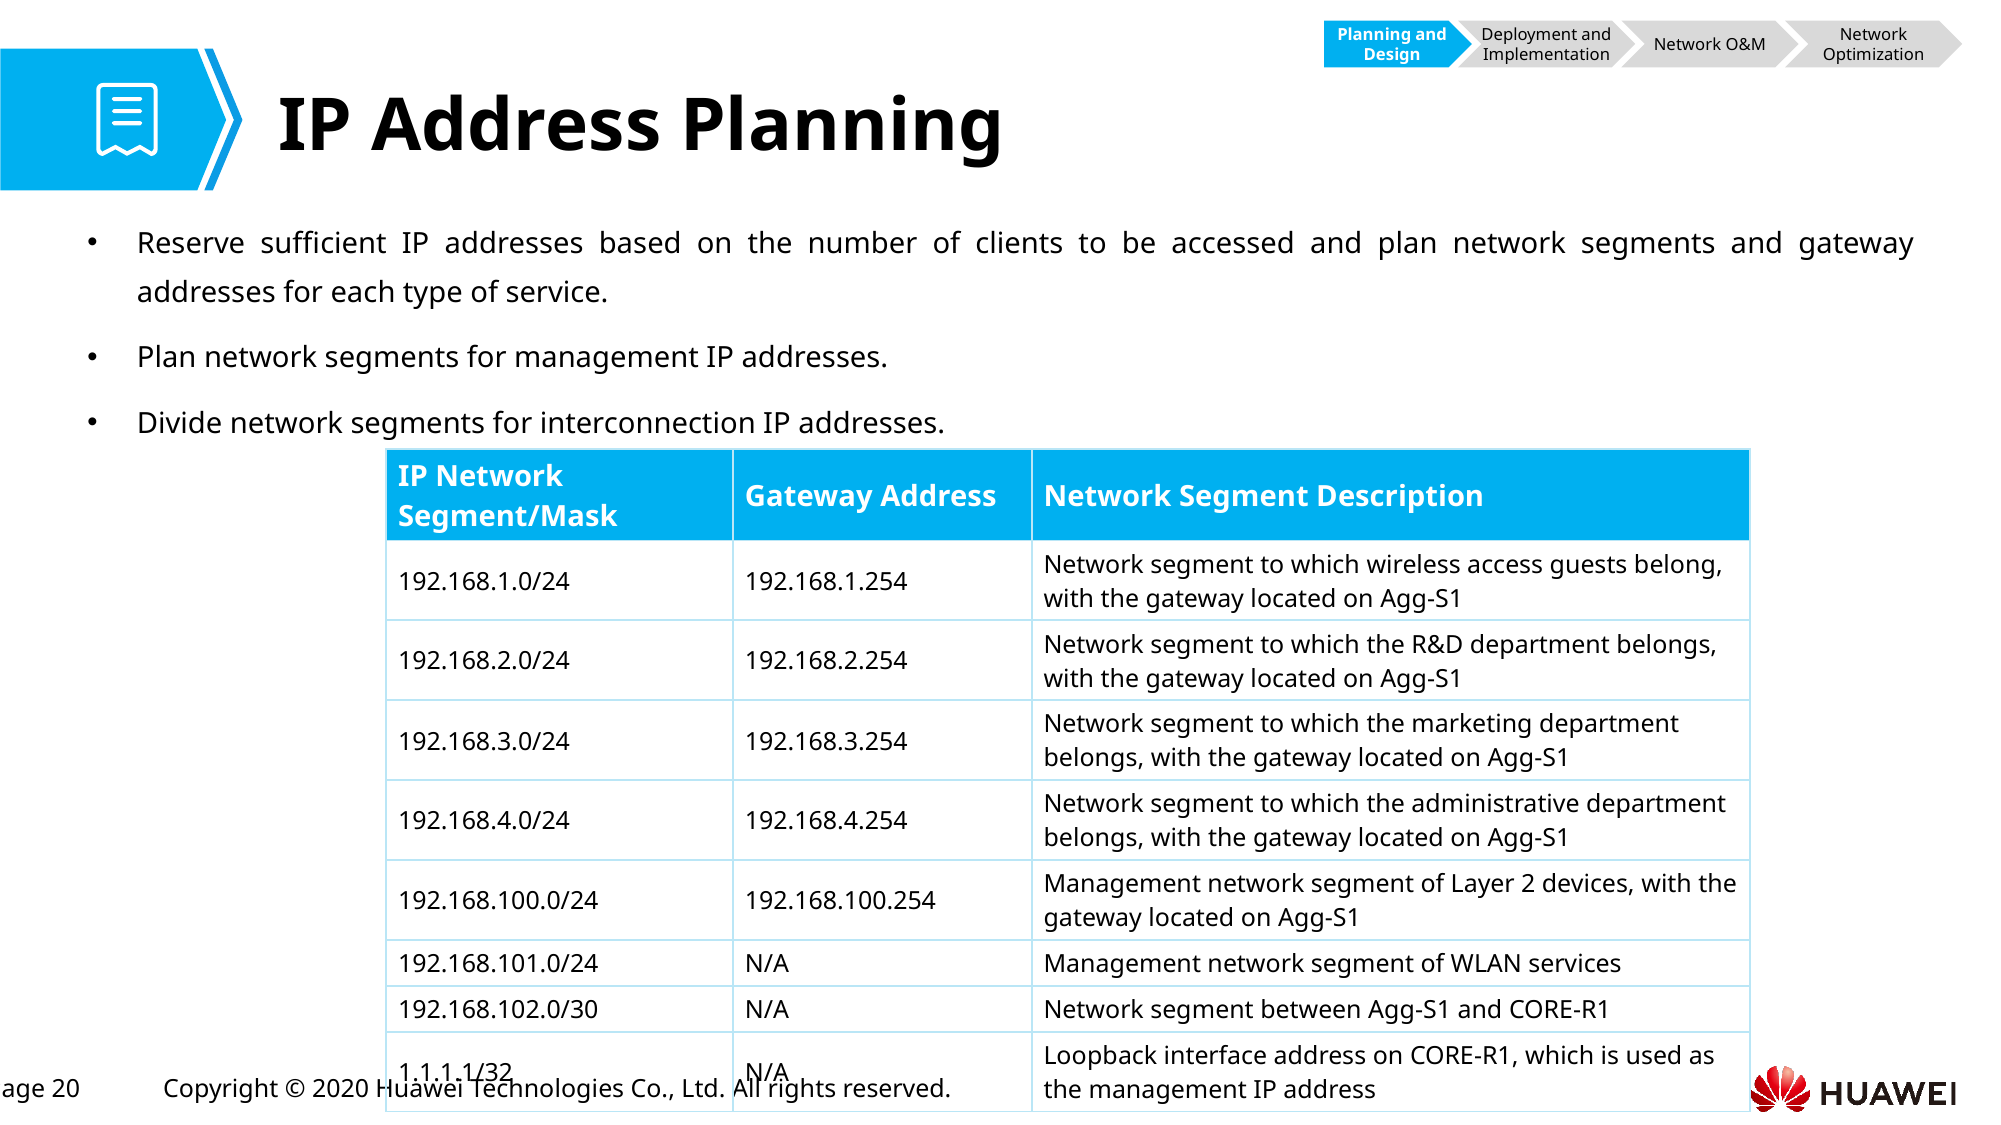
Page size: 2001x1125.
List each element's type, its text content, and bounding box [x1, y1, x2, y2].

table_cell 192.168.100.0/24 [387, 861, 732, 939]
table_cell 192.168.1.254 [734, 541, 1031, 619]
table_cell 192.168.4.254 [734, 781, 1031, 859]
table_cell 192.168.3.0/24 [387, 701, 732, 779]
table_cell Network segment to which the marketing department belongs, with the gateway located on Agg-S1 [1033, 701, 1749, 779]
table_cell Network segment to which the administrative department belongs, with the gateway located on Agg-S1 [1033, 781, 1749, 859]
table_cell 192.168.3.254 [734, 701, 1031, 779]
picture [1751, 1066, 1956, 1112]
title IP Address Planning [261, 73, 1875, 180]
table_cell N/A [734, 941, 1031, 985]
table_header Gateway Address [734, 450, 1031, 540]
table_cell 1.1.1.1/32 [387, 1033, 732, 1111]
table_cell 192.168.4.0/24 [387, 781, 732, 859]
table_header IP Network Segment/Mask [387, 450, 732, 540]
table_cell 192.168.2.0/24 [387, 621, 732, 699]
table_cell 192.168.1.0/24 [387, 541, 732, 619]
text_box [1324, 20, 1963, 68]
table_cell 192.168.100.254 [734, 861, 1031, 939]
table_cell Network segment to which the R&D department belongs, with the gateway located on Agg-S1 [1033, 621, 1749, 699]
table_cell Loopback interface address on CORE-R1, which is used as the management IP address [1033, 1033, 1749, 1111]
table_cell 192.168.101.0/24 [387, 941, 732, 985]
table_cell 192.168.2.254 [734, 621, 1031, 699]
table_cell Management network segment of Layer 2 devices, with the gateway located on Agg-S1 [1033, 861, 1749, 939]
table_cell Network segment between Agg-S1 and CORE-R1 [1033, 987, 1749, 1031]
table_cell 192.168.102.0/30 [387, 987, 732, 1031]
table_cell Management network segment of WLAN services [1033, 941, 1749, 985]
table_header Network Segment Description [1033, 450, 1749, 540]
table_cell N/A [734, 987, 1031, 1031]
list Reserve sufficient IP addresses based on the number of clients to be accessed and plan network segments and gateway addresses for each type of service. Plan network segments for management IP addresses. Divide network segments for interconnection IP addresses. [73, 203, 1930, 972]
table_cell Network segment to which wireless access guests belong, with the gateway located on Agg-S1 [1033, 541, 1749, 619]
table_cell N/A [734, 1033, 1031, 1111]
